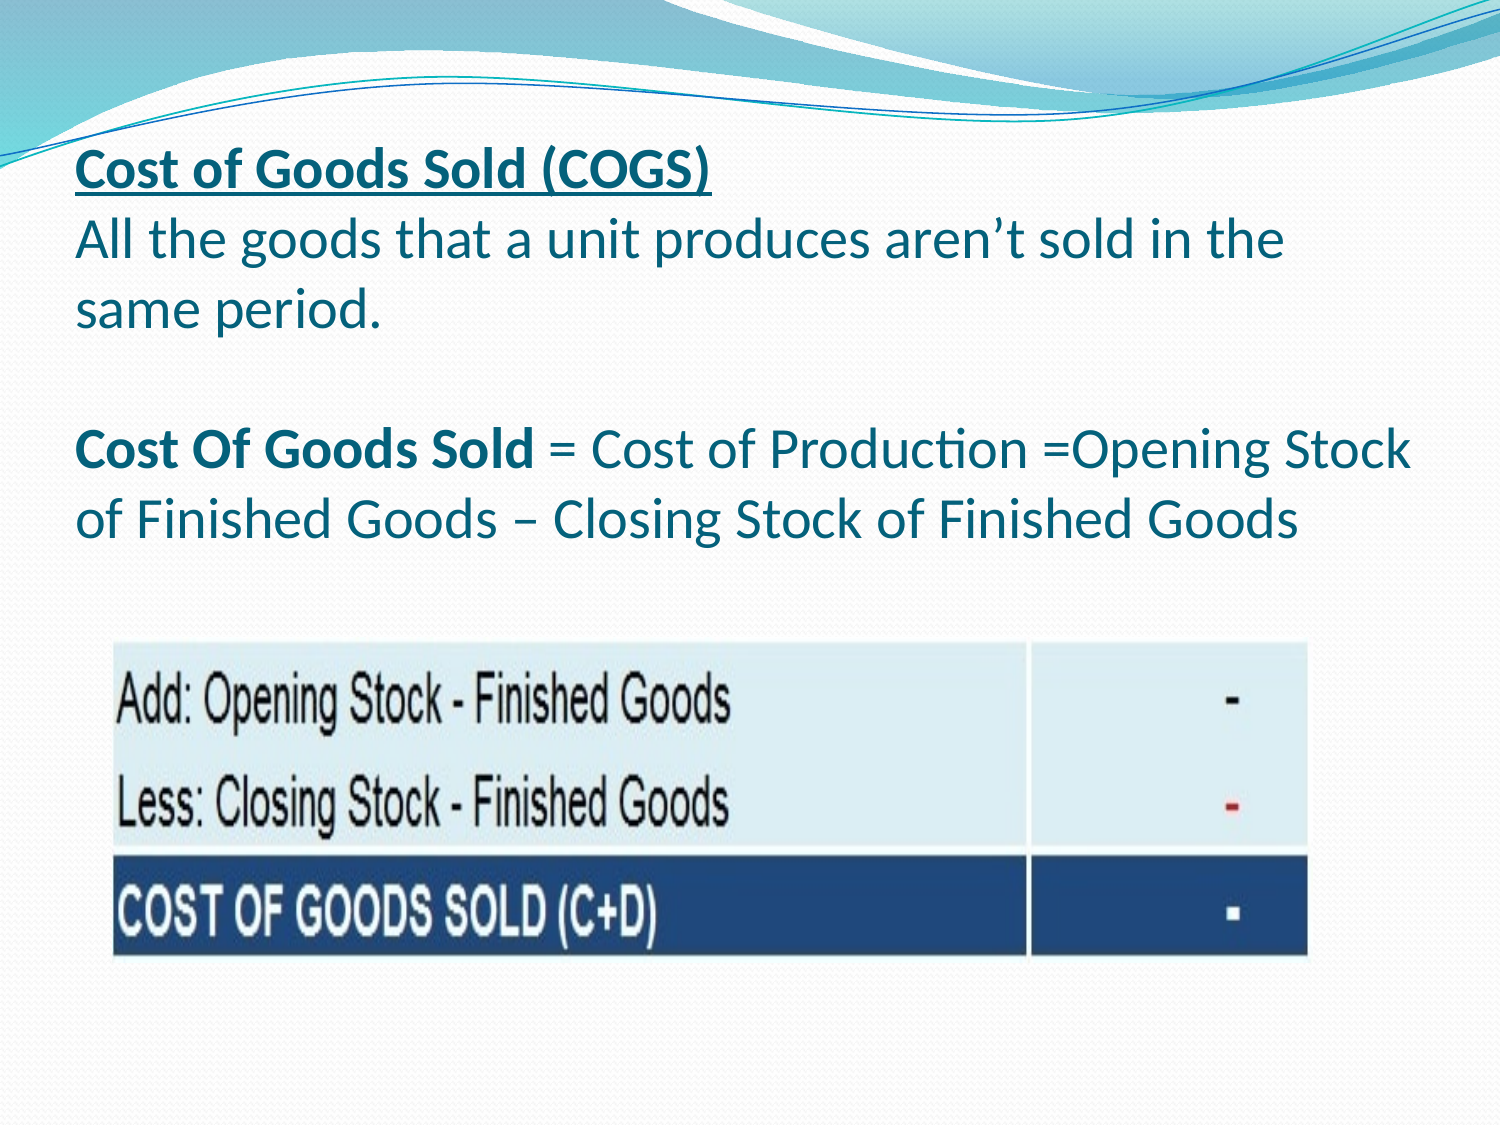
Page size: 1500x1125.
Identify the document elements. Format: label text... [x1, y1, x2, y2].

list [112, 637, 1313, 963]
title Cost of Goods Sold (COGS) All the goods that a unit produces aren’t sold in the same period. Cost Of Goods Sold = Cost of Production =Opening Stock of Finished Goods – Closing Stock of Finished Goods [75, 137, 1425, 550]
